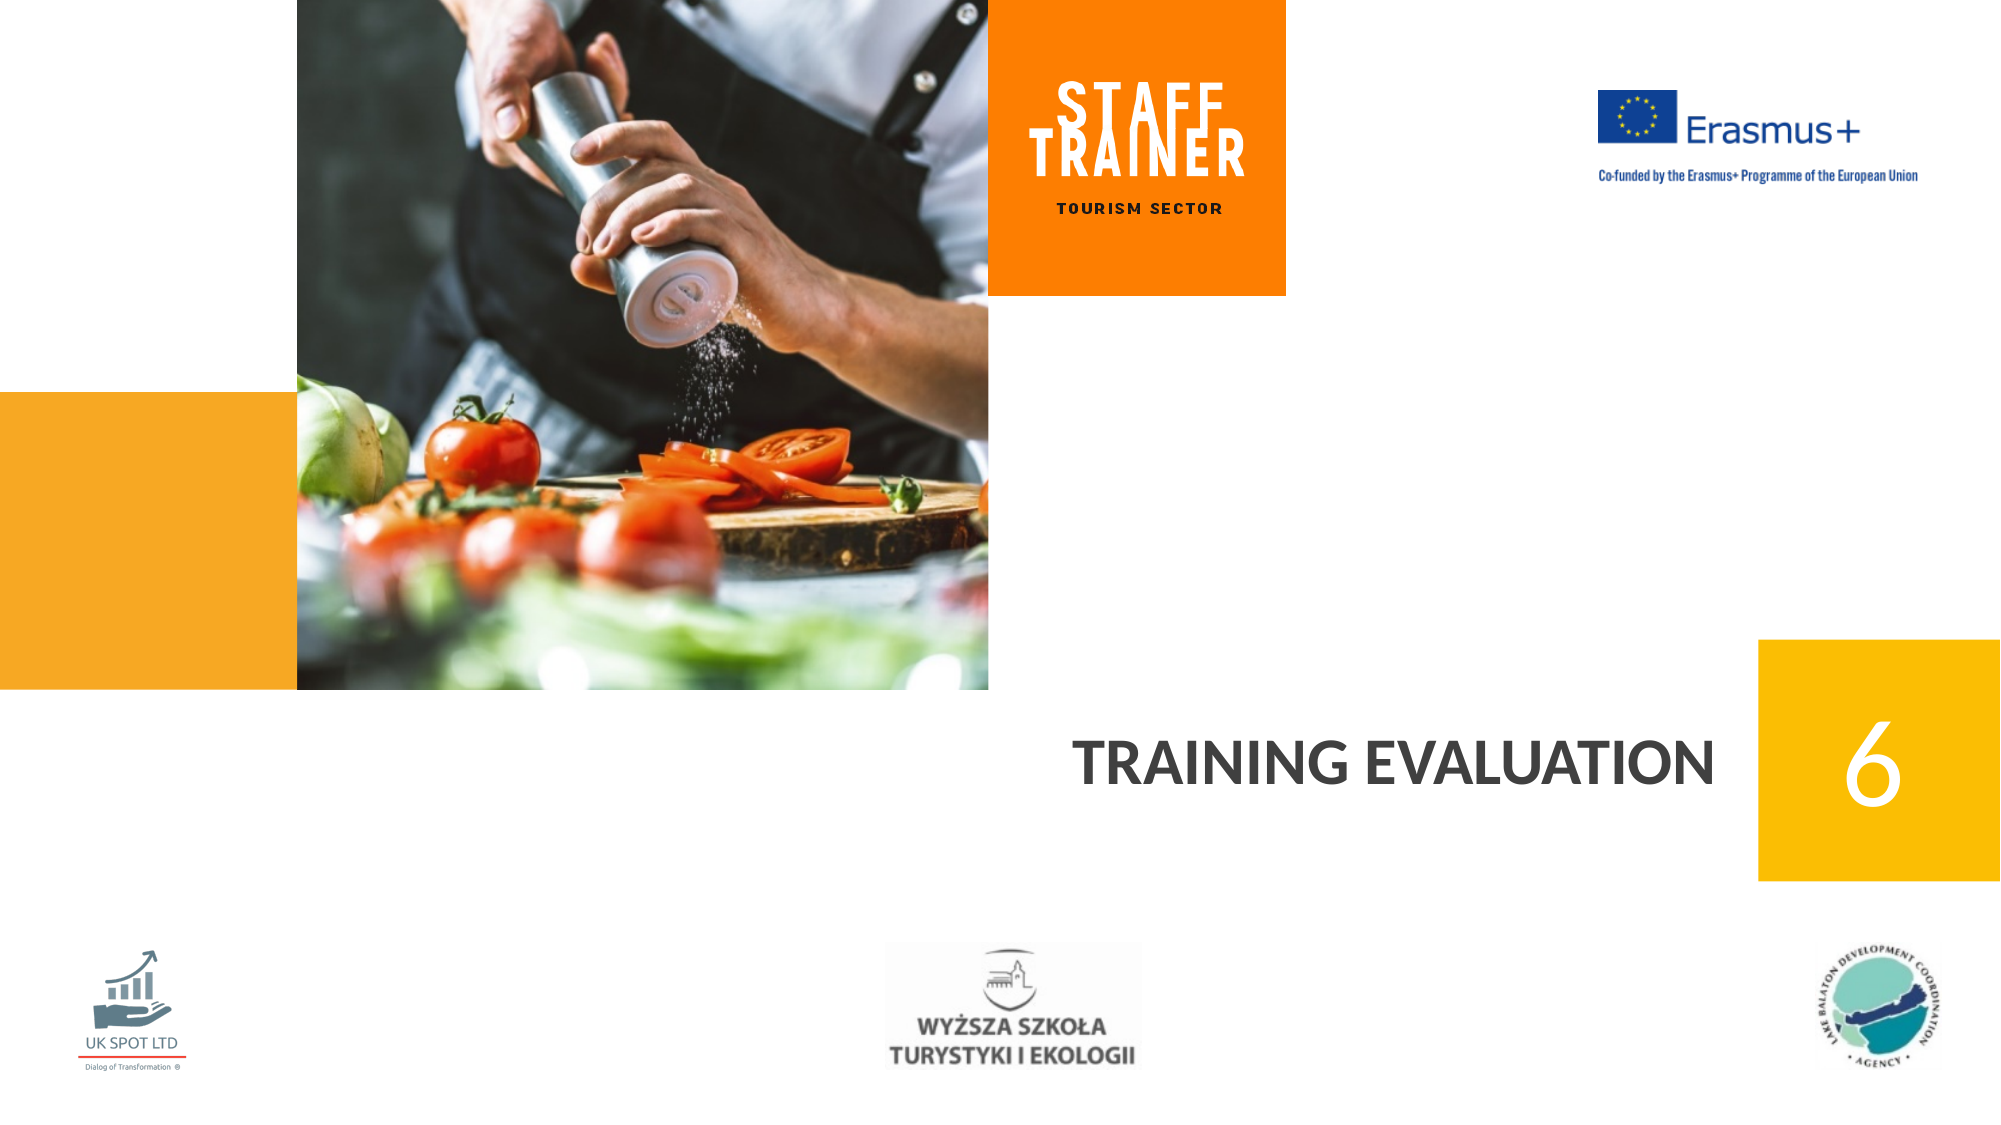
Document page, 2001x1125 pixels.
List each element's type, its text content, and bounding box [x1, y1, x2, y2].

picture [1815, 942, 1942, 1070]
picture [885, 942, 1142, 1070]
picture [1598, 90, 1918, 185]
picture [297, 0, 1286, 690]
subtitle TRAINING EVALUATION [598, 656, 1733, 858]
picture [58, 928, 206, 1088]
text_box 6 [1826, 674, 1957, 839]
